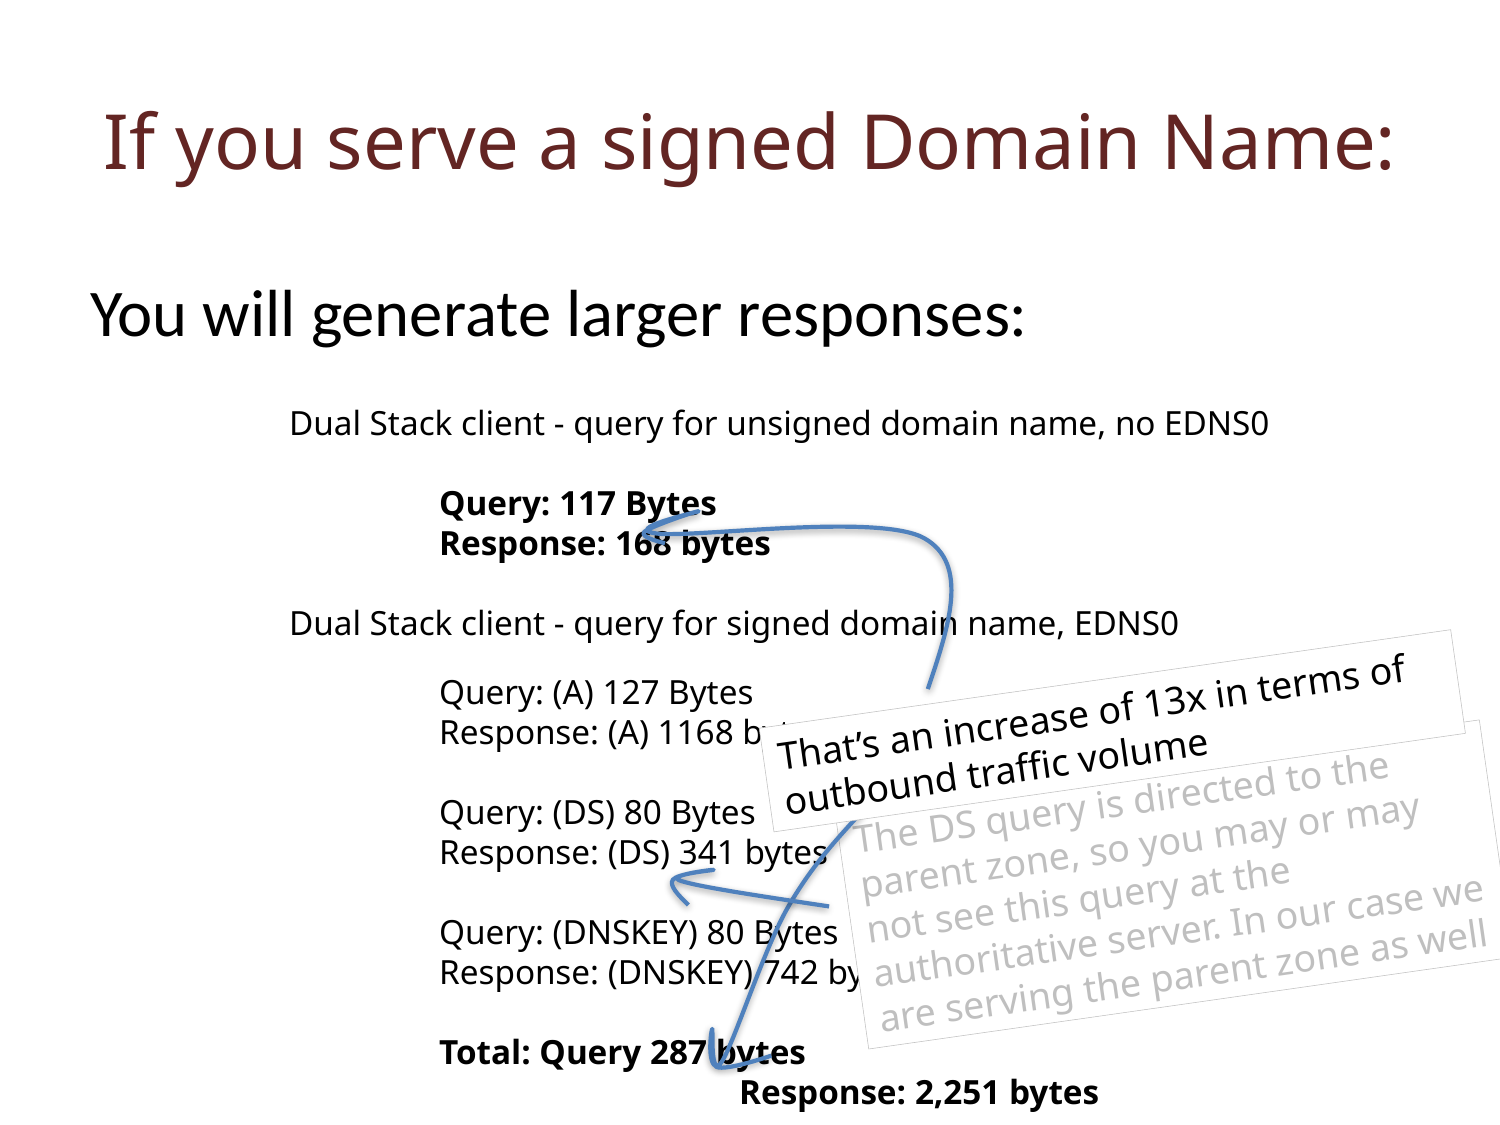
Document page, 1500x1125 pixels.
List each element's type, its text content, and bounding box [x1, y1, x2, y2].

text_box [669, 867, 830, 909]
text_box [792, 820, 860, 903]
text_box [641, 509, 954, 690]
text_box The DS query is directed to the parent zone, so you may or may not see this query at the authoritative server. In our case we are serving the parent zone as well [843, 719, 1500, 1049]
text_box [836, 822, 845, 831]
text_box [708, 913, 824, 1070]
list You will generate larger responses: [75, 262, 1425, 465]
text_box That’s an increase of 13x in terms of outbound traffic volume [759, 629, 1466, 832]
text_box Dual Stack client - query for unsigned domain name, no EDNS0 Query: 117 Bytes Response: 168 bytes Dual Stack client - query for signed domain name, EDNS0 Query: (A) 127 Bytes Response: (A) 1168 bytes Query: (DS) 80 Bytes Response: (DS) 341 bytes Query: (DNSKEY) 80 Bytes Response: (DNSKEY) 742 bytes Total: Query 287 bytes Response: 2,251 bytes [274, 394, 1286, 1125]
title If you serve a signed Domain Name: [75, 45, 1425, 233]
